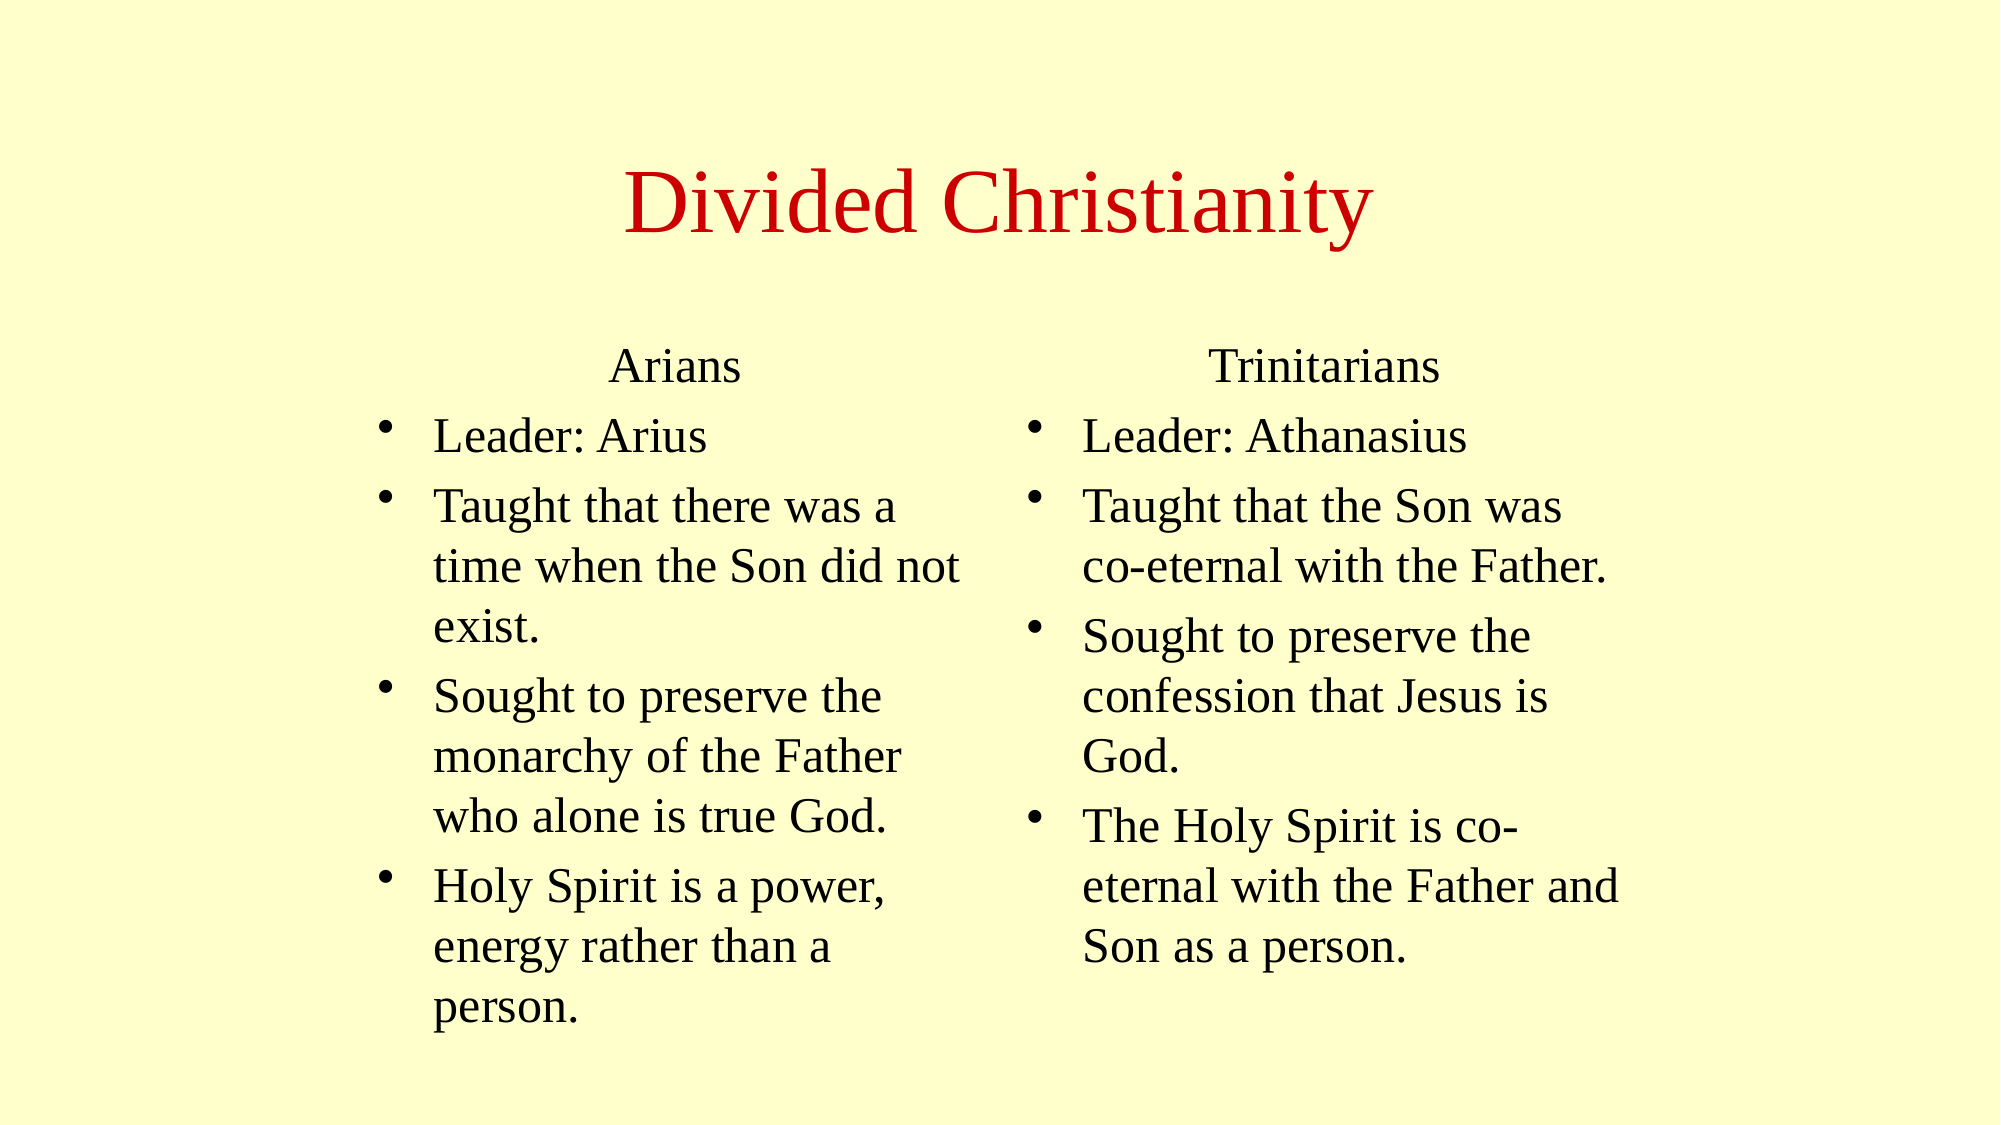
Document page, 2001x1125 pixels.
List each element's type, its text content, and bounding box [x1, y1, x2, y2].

list Arians Leader: Arius Taught that there was a time when the Son did not exist. Sought to preserve the monarchy of the Father who alone is true God. Holy Spirit is a power, energy rather than a person. [362, 324, 989, 1000]
title Divided Christianity [362, 101, 1638, 290]
list Trinitarians Leader: Athanasius Taught that the Son was co-eternal with the Father. Sought to preserve the confession that Jesus is God. The Holy Spirit is co-eternal with the Father and Son as a person. [1011, 324, 1638, 1000]
